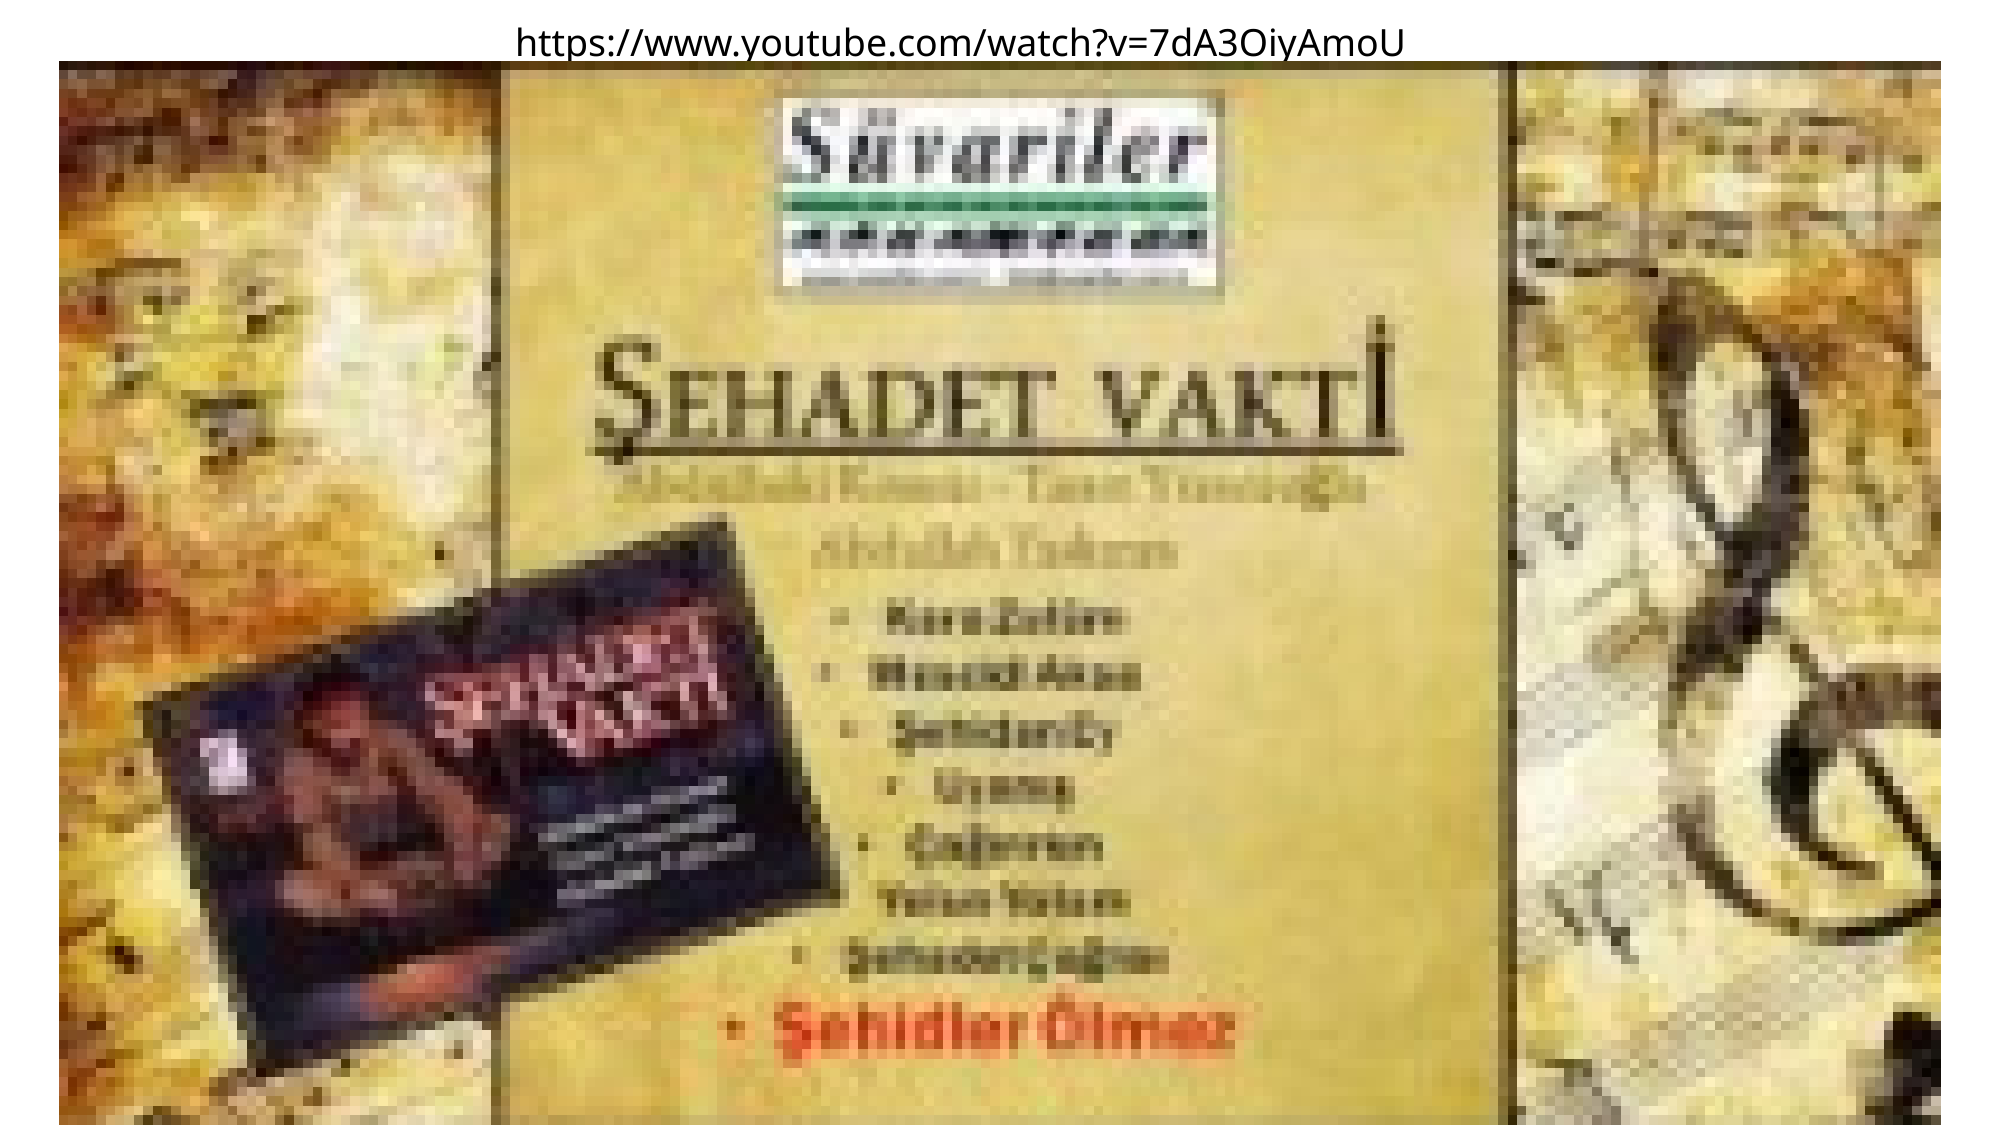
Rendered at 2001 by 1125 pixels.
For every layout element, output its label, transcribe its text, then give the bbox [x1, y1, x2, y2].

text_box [57, 60, 1943, 1125]
text_box https://www.youtube.com/watch?v=7dA3OiyAmoU [500, 11, 1500, 58]
